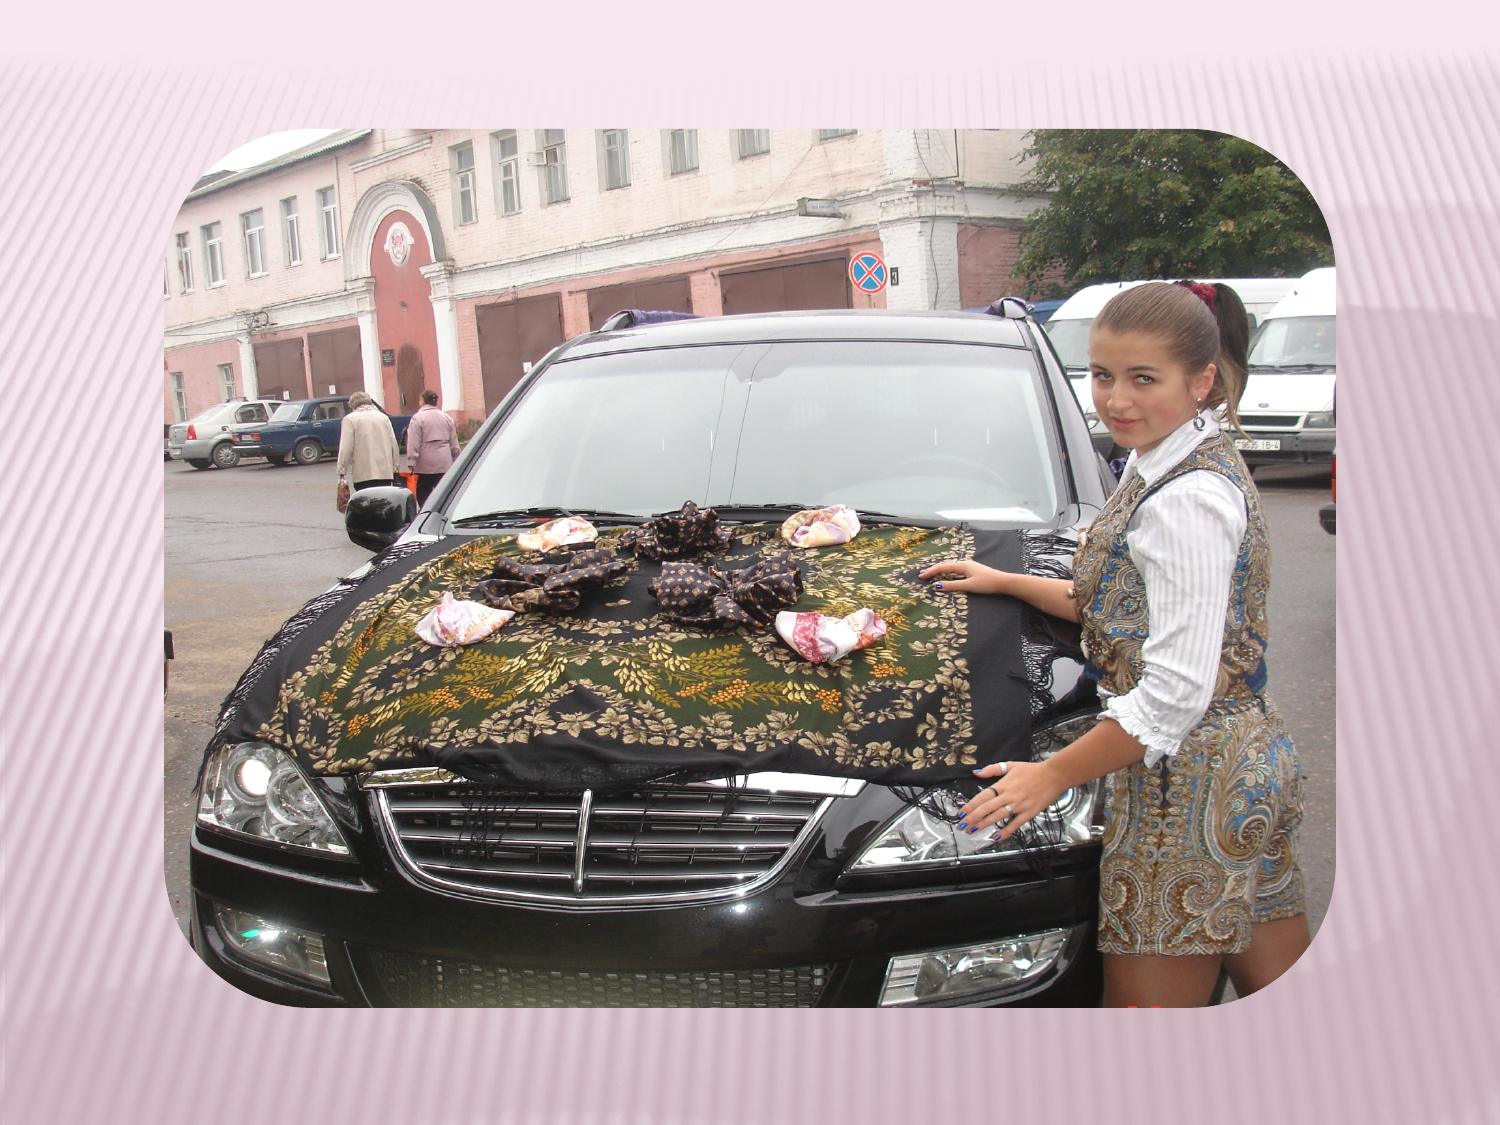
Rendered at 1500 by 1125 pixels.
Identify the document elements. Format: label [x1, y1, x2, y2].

picture [163, 128, 1337, 1009]
